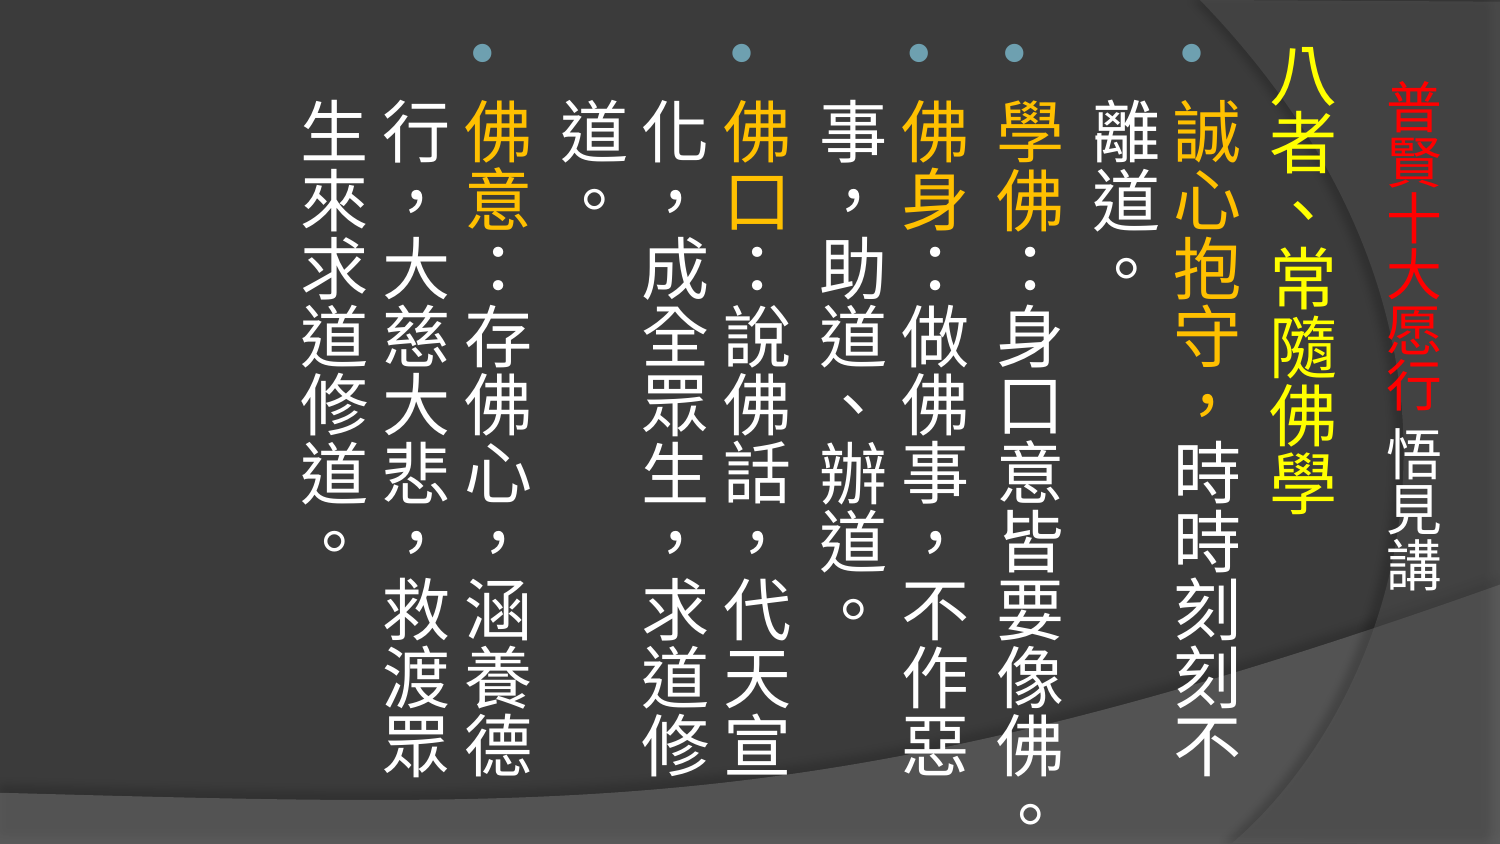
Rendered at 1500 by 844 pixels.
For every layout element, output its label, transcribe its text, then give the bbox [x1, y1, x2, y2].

title 普賢十大愿行 悟見講 [1353, 43, 1473, 812]
list 八者、常隨佛學 誠心抱守，時時刻刻不離道。 學佛：身口意皆要像佛。 佛身：做佛事，不作惡事，助道、辦道。 佛口：說佛話，代天宣化，成全眾生，求道修道。 佛意：存佛心，涵養德行，大慈大悲，救渡眾生來求道修道。 [29, 20, 1353, 824]
